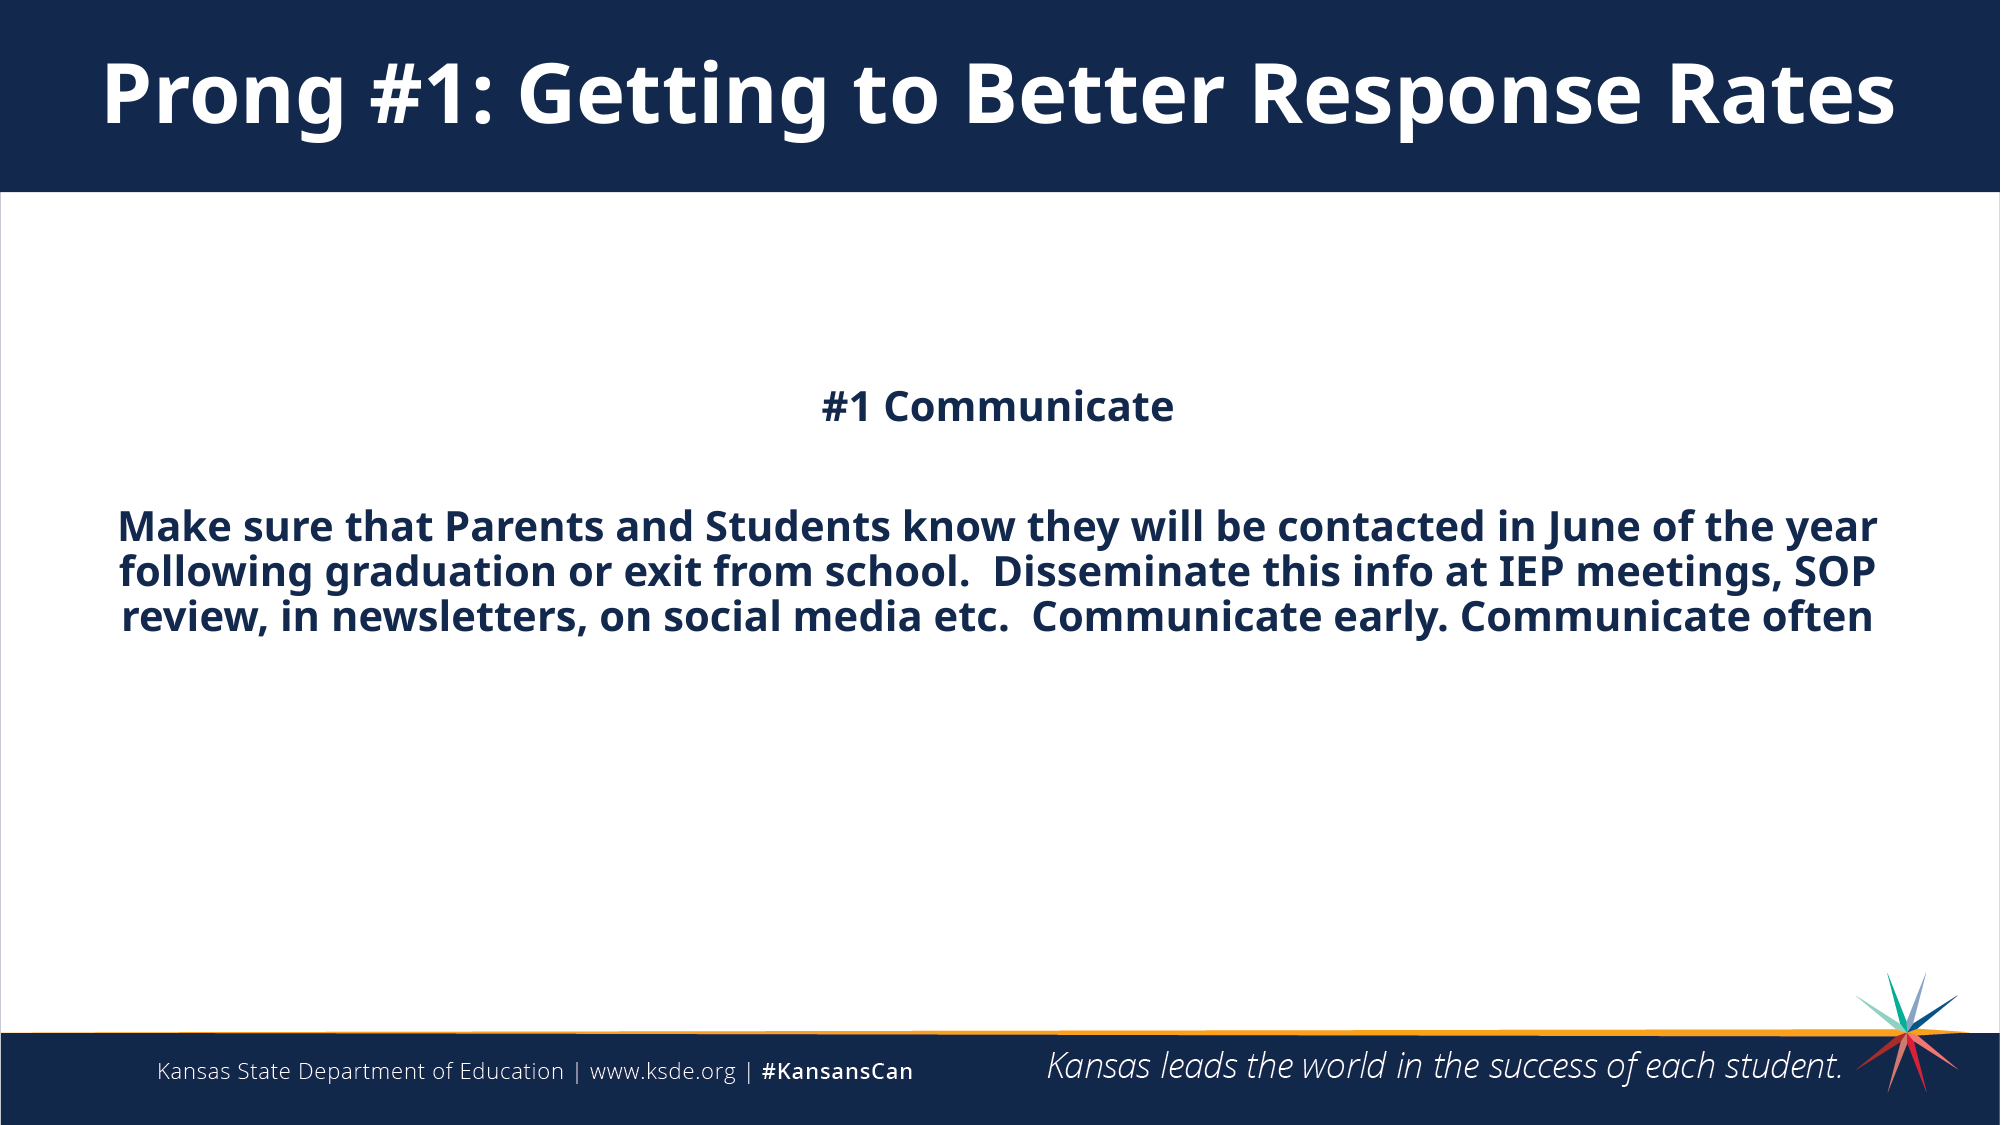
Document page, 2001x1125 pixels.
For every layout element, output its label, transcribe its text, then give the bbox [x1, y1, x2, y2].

text_box #1 Communicate Make sure that Parents and Students know they will be contacted in June of the year following graduation or exit from school. Disseminate this info at IEP meetings, SOP review, in newsletters, on social media etc. Communicate early. Communicate often [44, 255, 1952, 1021]
title Prong #1: Getting to Better Response Rates [0, 0, 2000, 193]
picture [0, 193, 2000, 1125]
